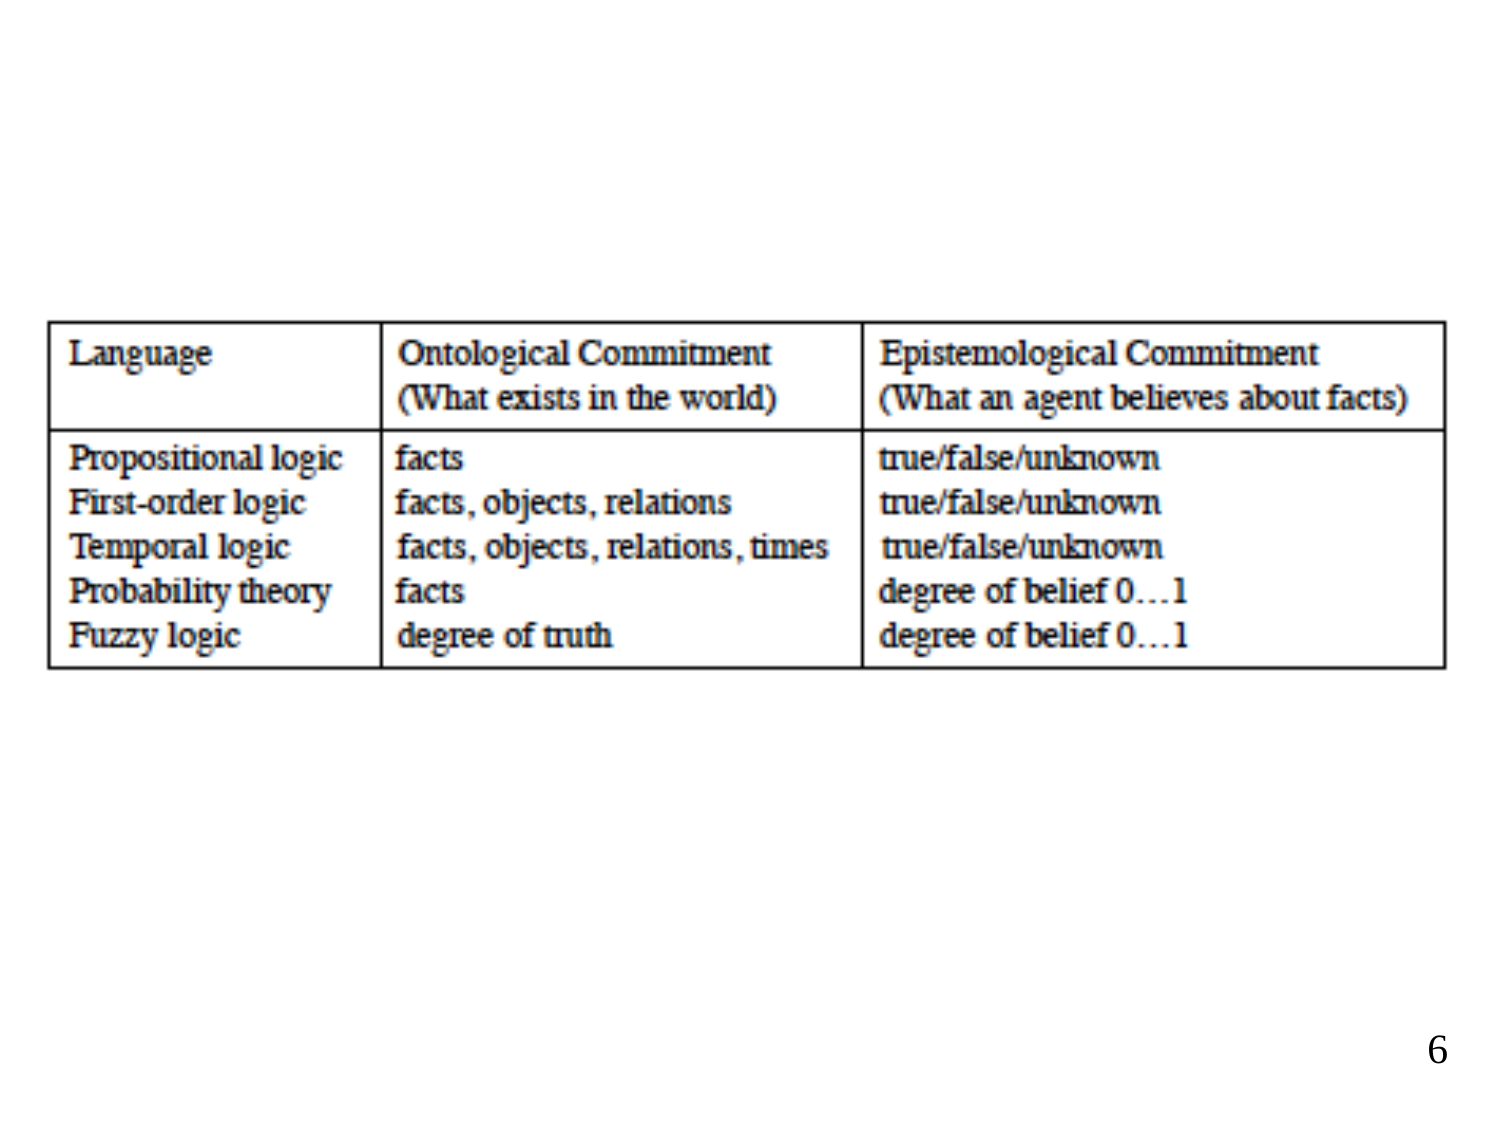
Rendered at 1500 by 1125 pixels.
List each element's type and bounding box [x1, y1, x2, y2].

picture [1, 249, 1500, 788]
